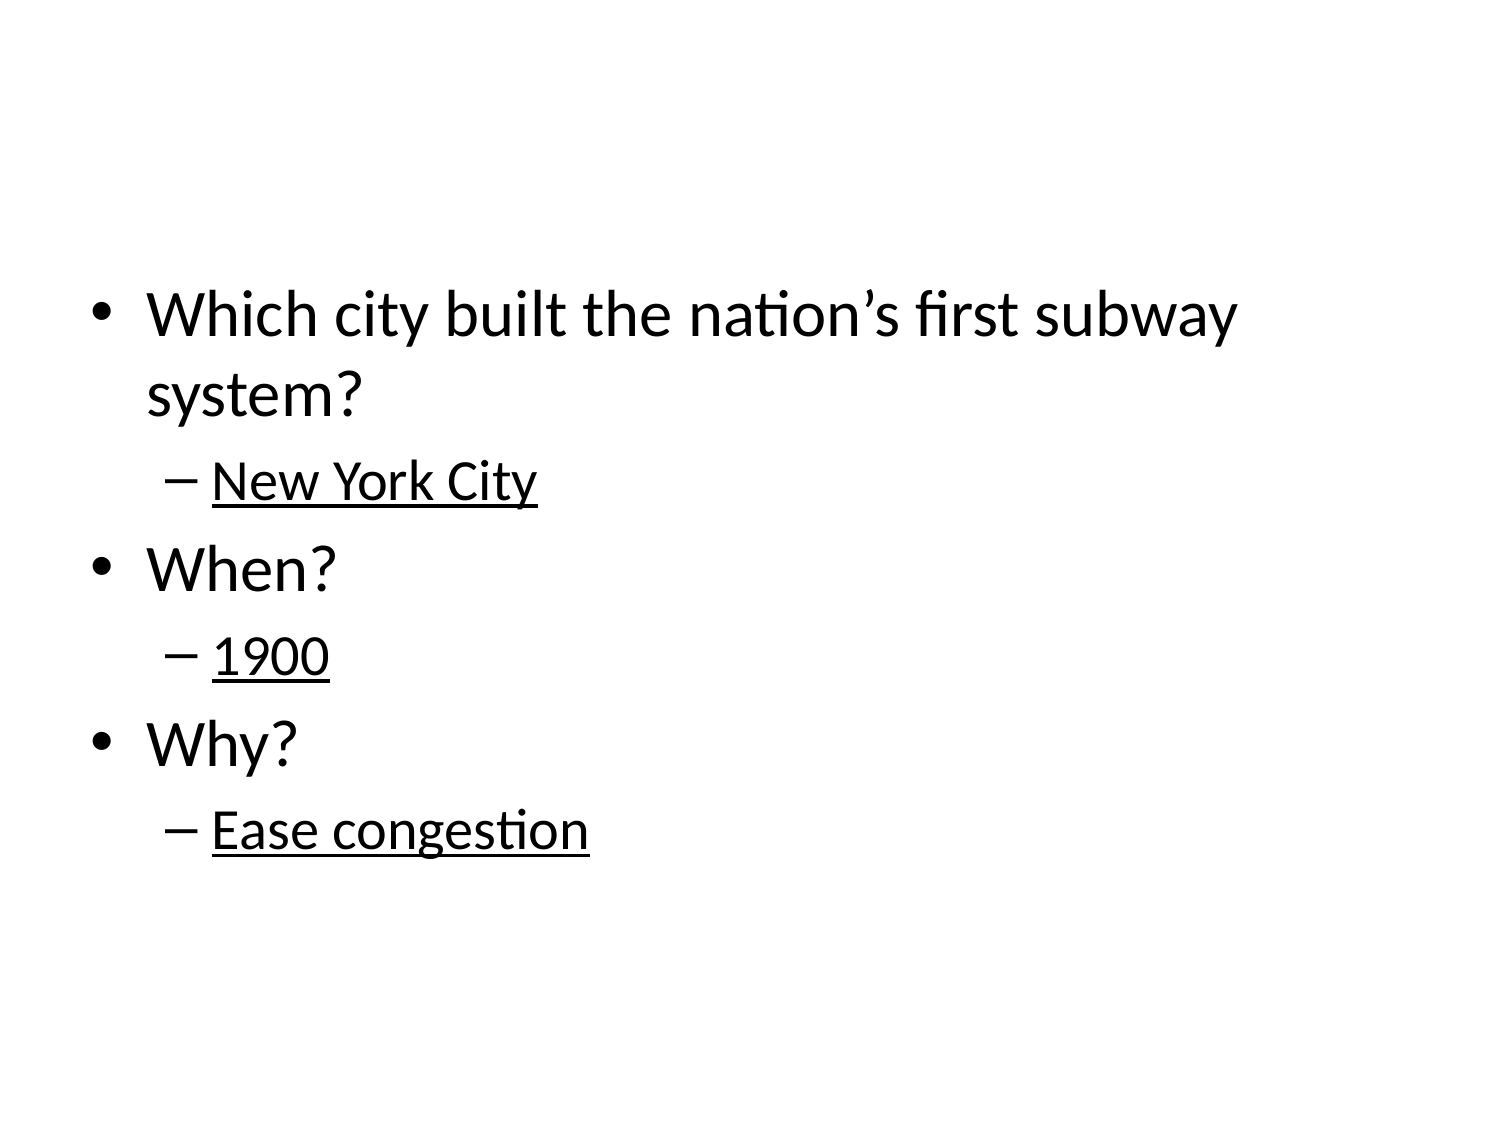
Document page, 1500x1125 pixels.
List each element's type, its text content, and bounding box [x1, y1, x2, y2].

list Which city built the nation’s first subway system? New York City When? 1900 Why? Ease congestion [75, 262, 1425, 1005]
